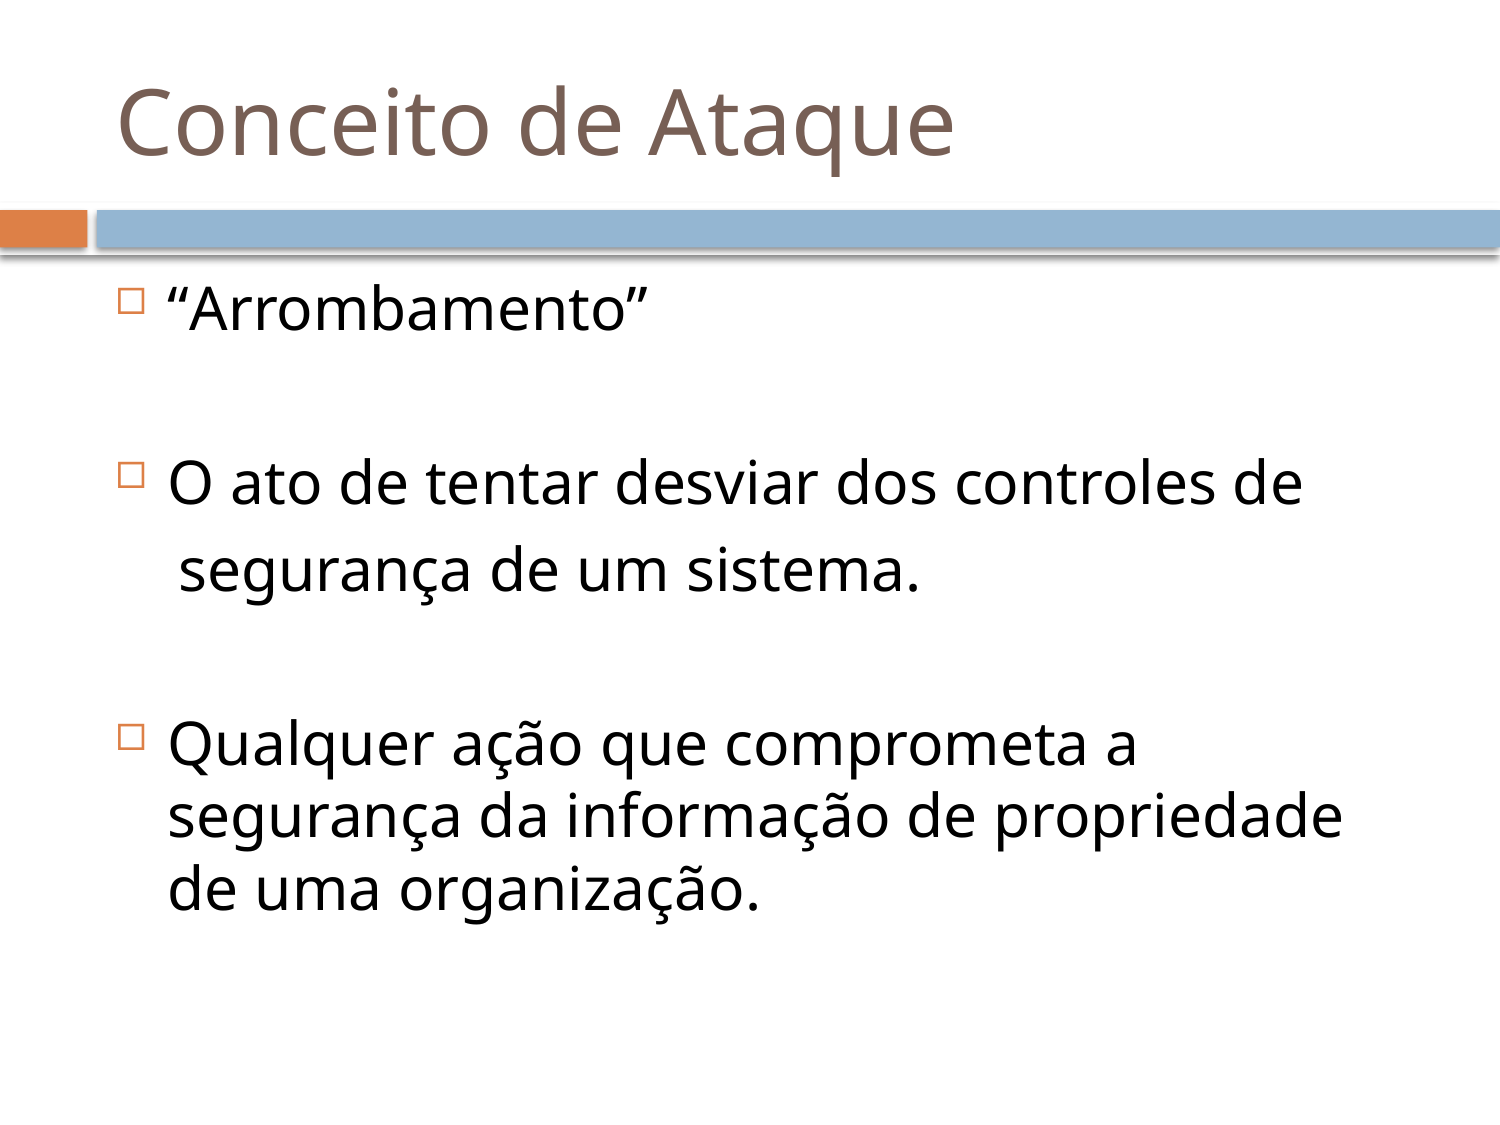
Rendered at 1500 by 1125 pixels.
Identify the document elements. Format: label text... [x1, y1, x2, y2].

title Conceito de Ataque [100, 37, 1438, 200]
list “Arrombamento” O ato de tentar desviar dos controles de segurança de um sistema. Qualquer ação que comprometa a segurança da informação de propriedade de uma organização. [100, 262, 1438, 1000]
